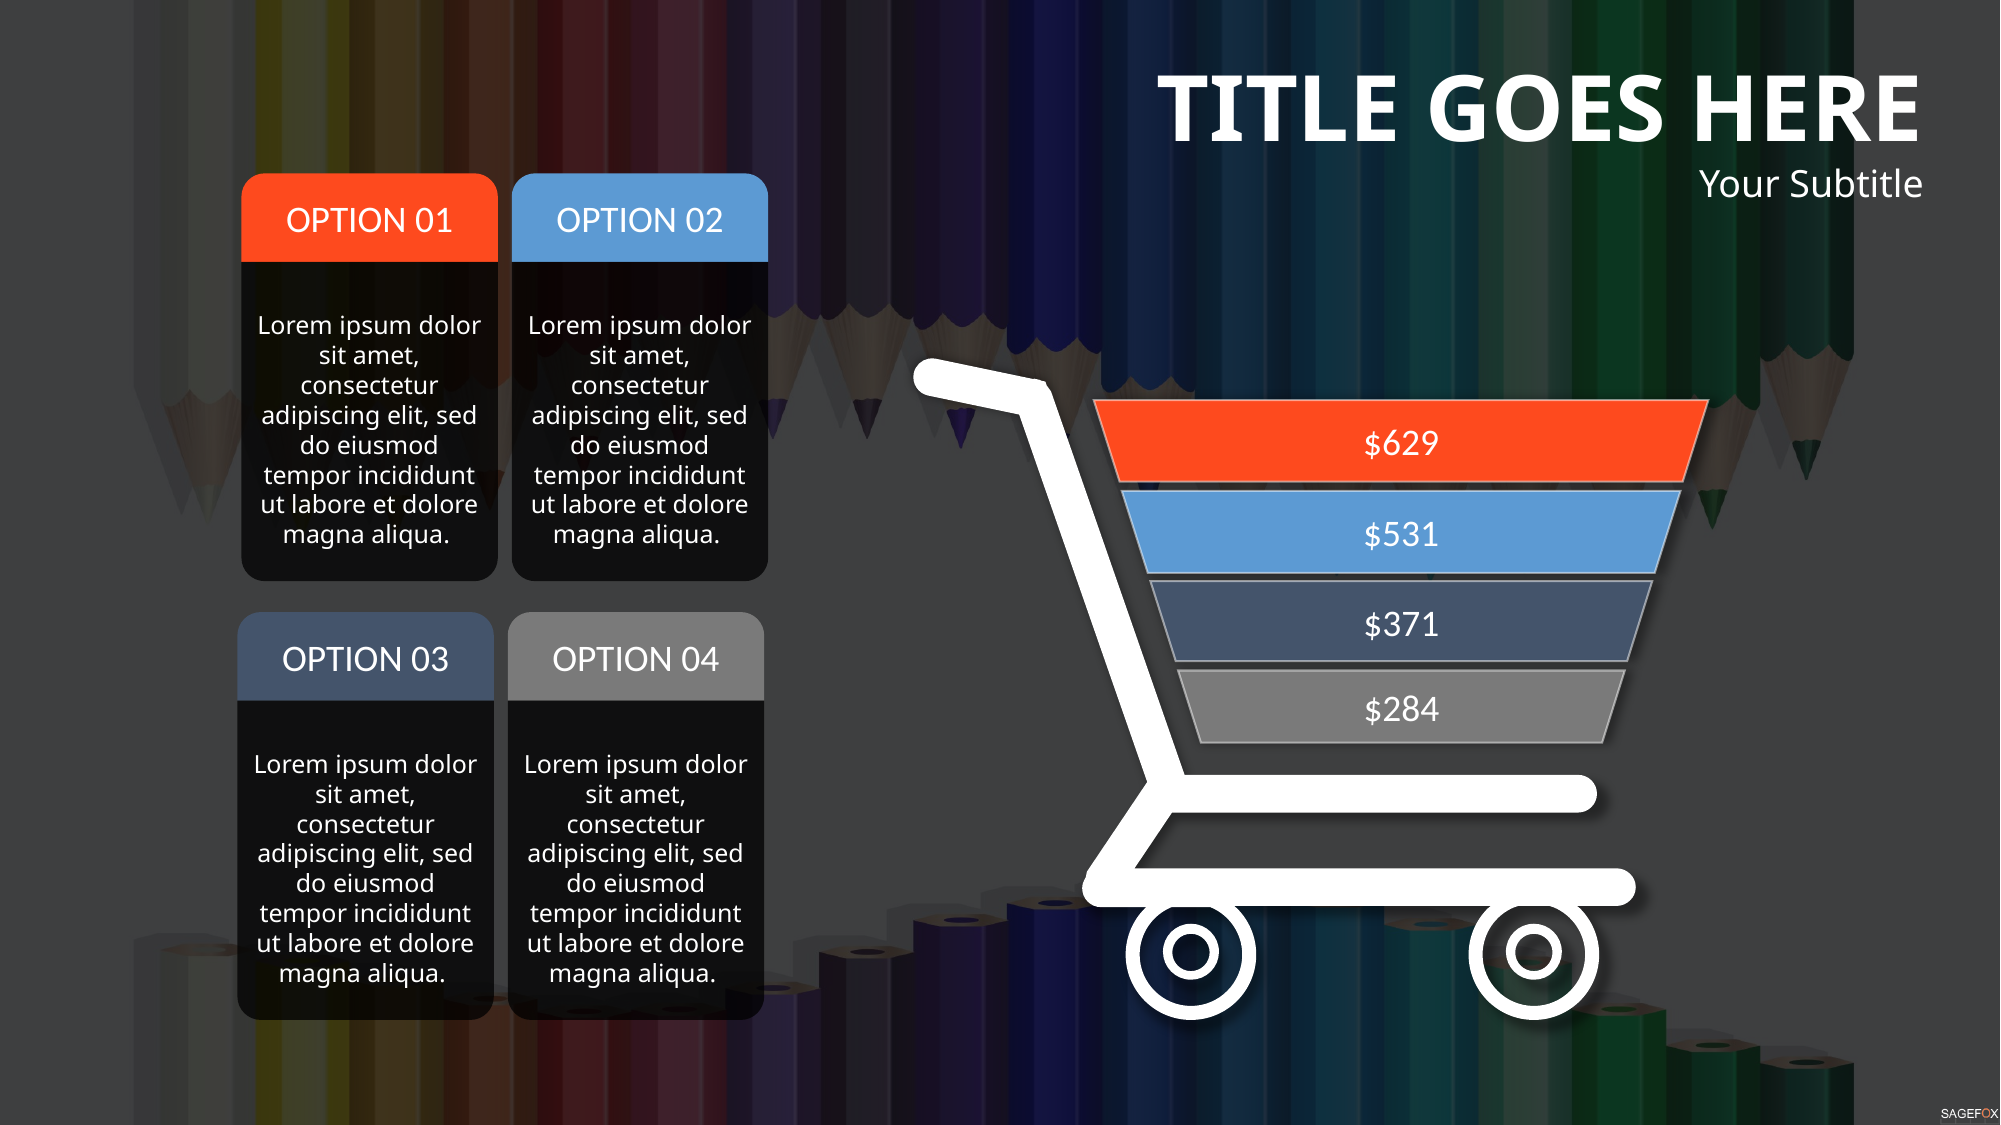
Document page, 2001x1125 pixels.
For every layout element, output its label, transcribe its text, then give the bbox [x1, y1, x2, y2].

picture [1940, 0, 2001, 1125]
text_box OPTION 02 [510, 172, 770, 264]
text_box $371 [1148, 580, 1654, 663]
text_box $629 [1092, 399, 1710, 483]
text_box $284 [1176, 669, 1627, 744]
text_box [241, 261, 498, 582]
text_box OPTION 04 [506, 611, 766, 702]
text_box OPTION 01 [240, 172, 499, 264]
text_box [511, 261, 769, 582]
text_box OPTION 03 [236, 611, 495, 702]
text_box TITLE GOES HERE Your Subtitle [1035, 42, 1939, 212]
text_box [912, 357, 1637, 1021]
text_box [237, 700, 494, 1020]
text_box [507, 700, 765, 1020]
text_box $531 [1120, 489, 1682, 574]
